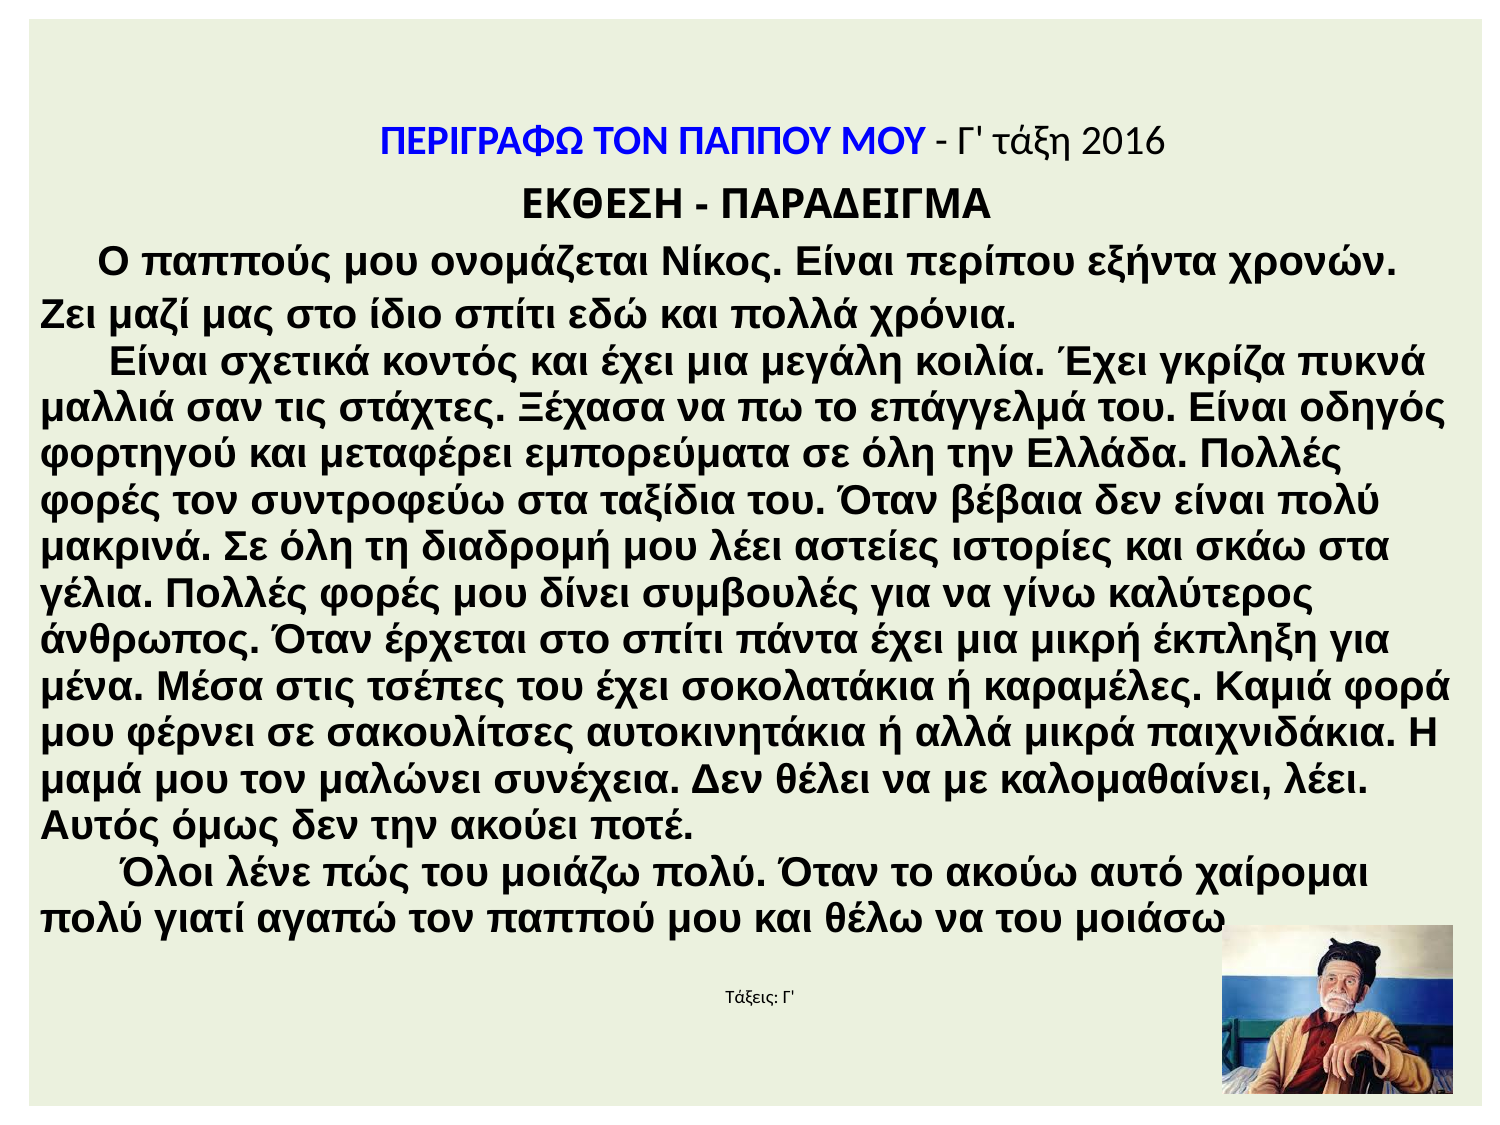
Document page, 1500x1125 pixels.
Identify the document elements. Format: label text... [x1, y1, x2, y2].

table_header ΠΕΡΙΓΡΑΦΩ ΤΟΝ ΠΑΠΠΟΥ ΜΟΥ - Γ' τάξη 2016 ΕΚΘΕΣΗ - ΠΑΡΑΔΕΙΓΜΑ Ο παππούς μου ονομάζεται Νίκος. Είναι περίπου εξήντα χρονών. Ζει μαζί μας στο ίδιο σπίτι εδώ και πολλά χρόνια. Είναι σχετικά κοντός και έχει μια μεγάλη κοιλία. Έχει γκρίζα πυκνά μαλλιά σαν τις στάχτες. Ξέχασα να πω το επάγγελμά του. Είναι οδηγός φορτηγού και μεταφέρει εμπορεύματα σε όλη την Ελλάδα. Πολλές φορές τον συντροφεύω στα ταξίδια του. Όταν βέβαια δεν είναι πολύ μακρινά. Σε όλη τη διαδρομή μου λέει αστείες ιστορίες και σκάω στα γέλια. Πολλές φορές μου δίνει συμβουλές για να γίνω καλύτερος άνθρωπος. Όταν έρχεται στο σπίτι πάντα έχει μια μικρή έκπληξη για μένα. Μέσα στις τσέπες του έχει σοκολατάκια ή καραμέλες. Καμιά φορά μου φέρνει σε σακουλίτσες αυτοκινητάκια ή αλλά μικρά παιχνιδάκια. Η μαμά μου τον μαλώνει συνέχεια. Δεν θέλει να με καλομαθαίνει, λέει. Αυτός όμως δεν την ακούει ποτέ. Όλοι λένε πώς του μοιάζω πολύ. Όταν το ακούω αυτό χαίρομαι πολύ γιατί αγαπώ τον παππού μου και θέλω να του μοιάσω. Τάξεις: Γ' [29, 19, 1482, 1106]
picture [1222, 925, 1453, 1095]
